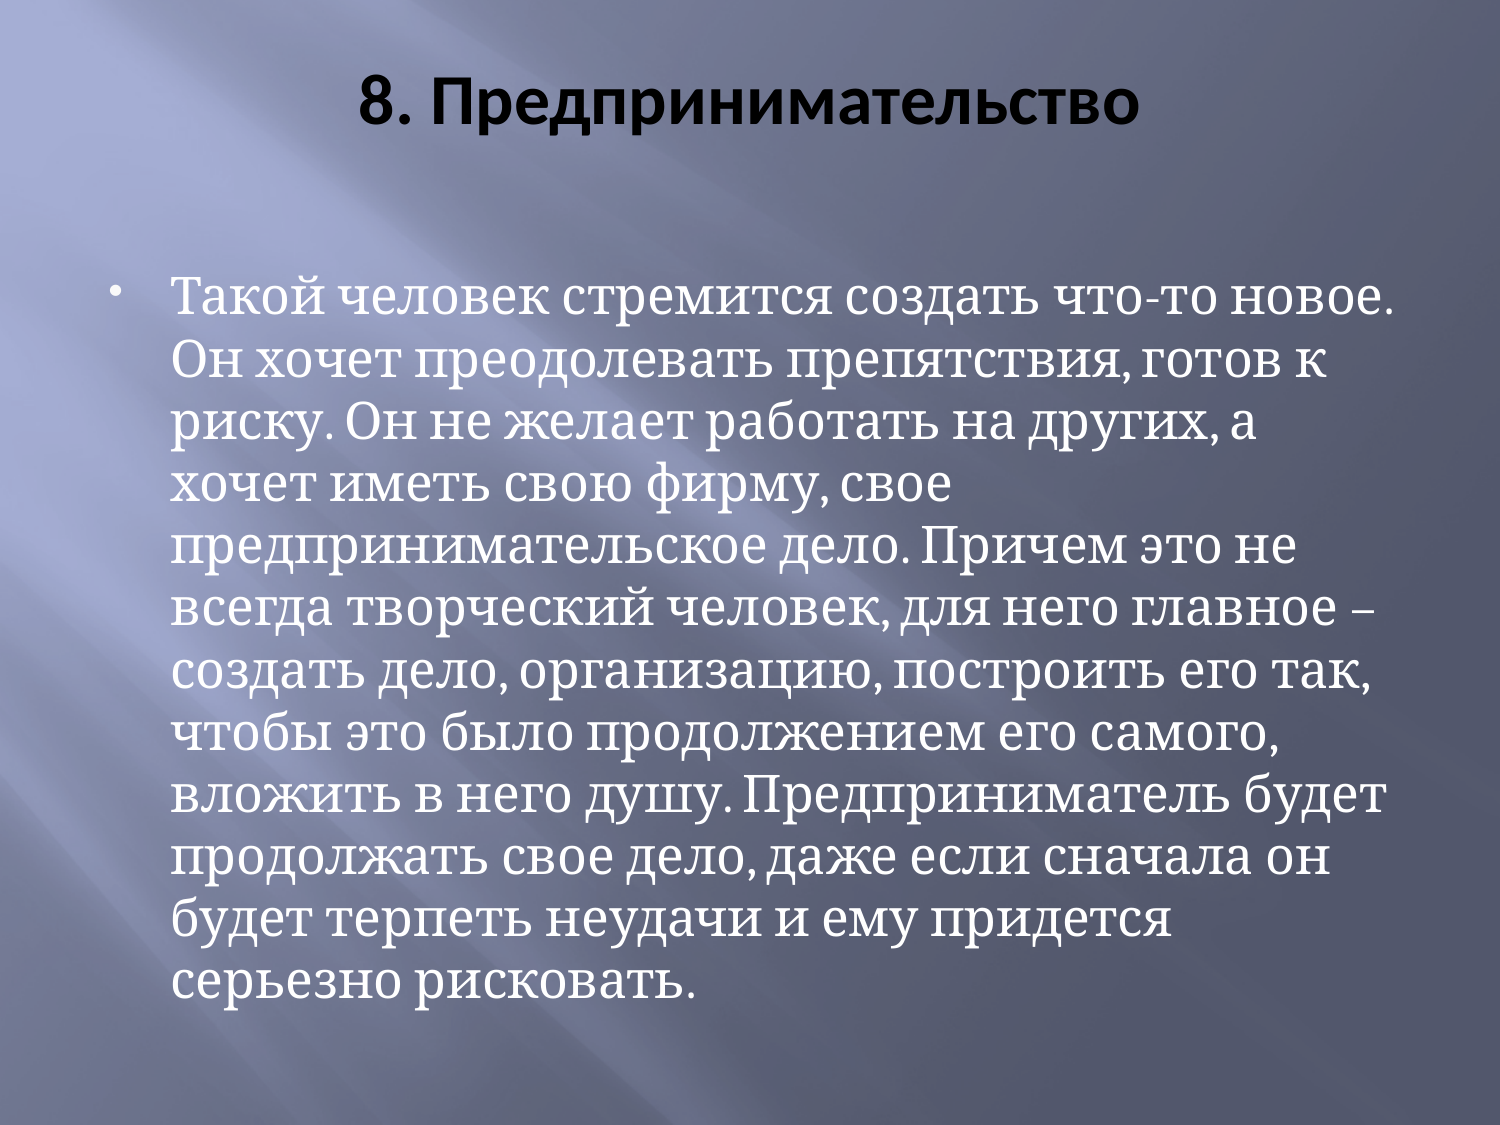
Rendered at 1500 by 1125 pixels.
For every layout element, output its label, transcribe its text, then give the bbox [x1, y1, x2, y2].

title 8. Предпринимательство [75, 45, 1425, 187]
list Такой человек стремится создать что-то новое. Он хочет преодолевать препятствия, готов к риску. Он не желает работать на других, а хочет иметь свою фирму, свое предпринимательское дело. Причем это не всегда творческий человек, для него главное – создать дело, организацию, построить его так, чтобы это было продолжением его самого, вложить в него душу. Предприниматель будет продолжать свое дело, даже если сначала он будет терпеть неудачи и ему придется серьезно рисковать. [75, 187, 1425, 1035]
